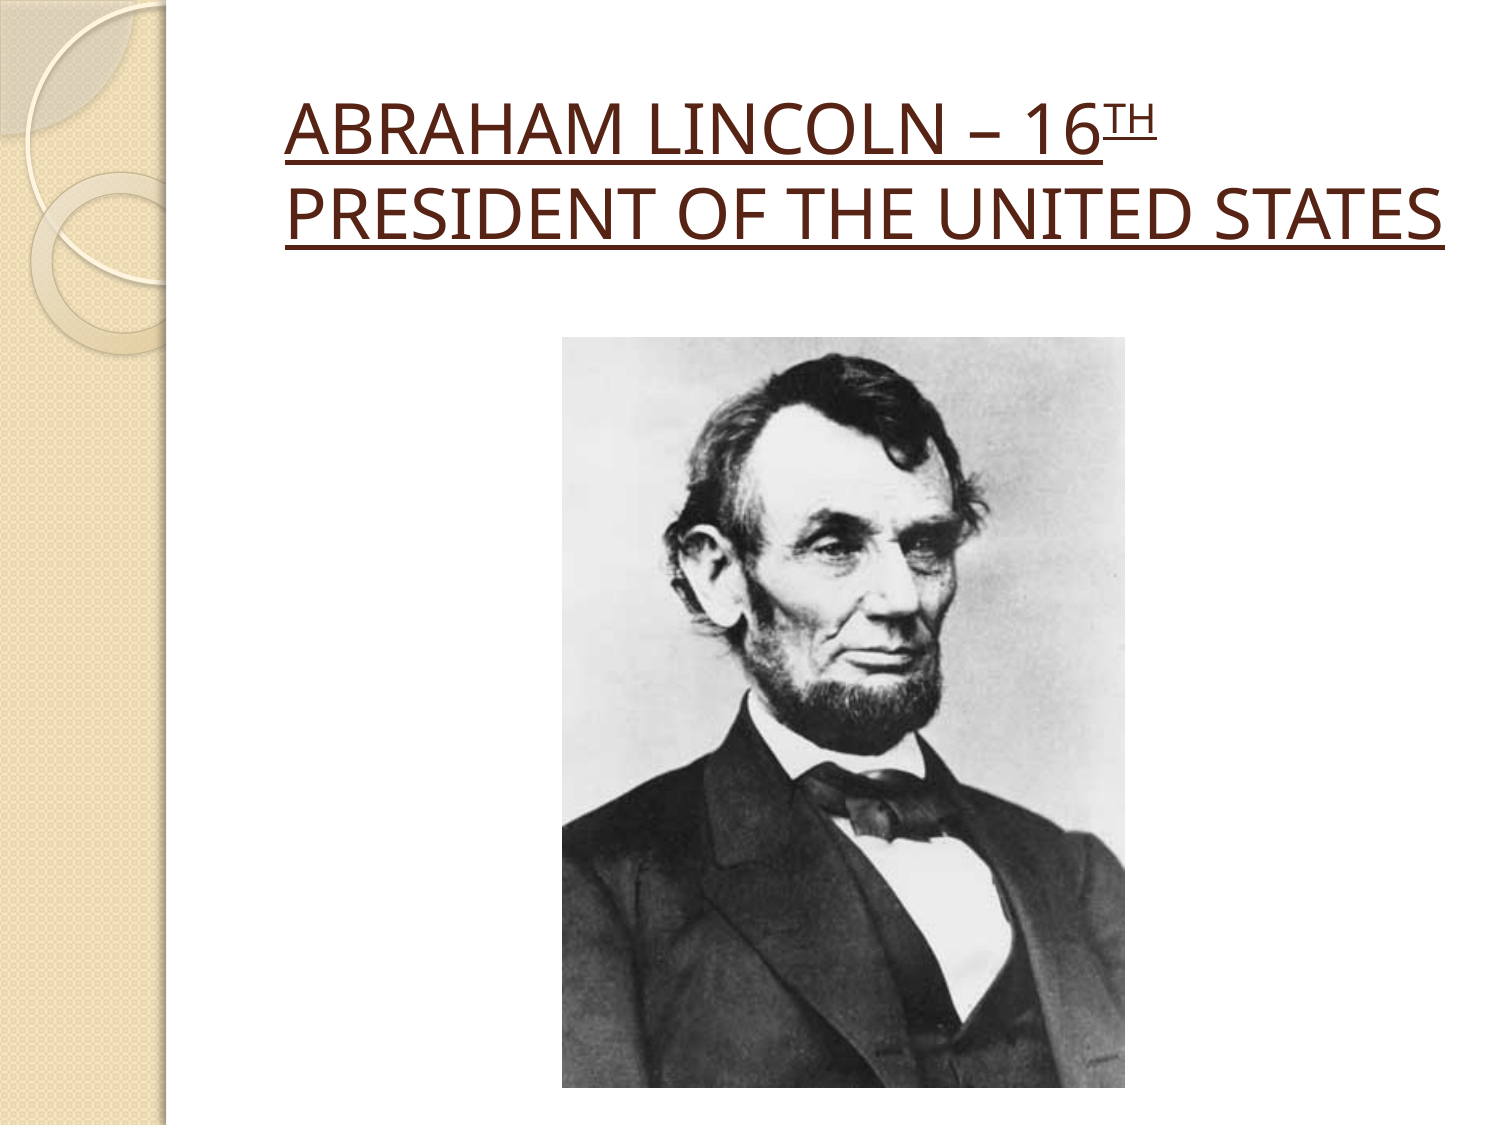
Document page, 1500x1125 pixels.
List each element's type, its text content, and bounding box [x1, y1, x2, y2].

picture [562, 337, 1126, 1088]
title ABRAHAM LINCOLN – 16TH PRESIDENT OF THE UNITED STATES [270, 75, 1500, 263]
